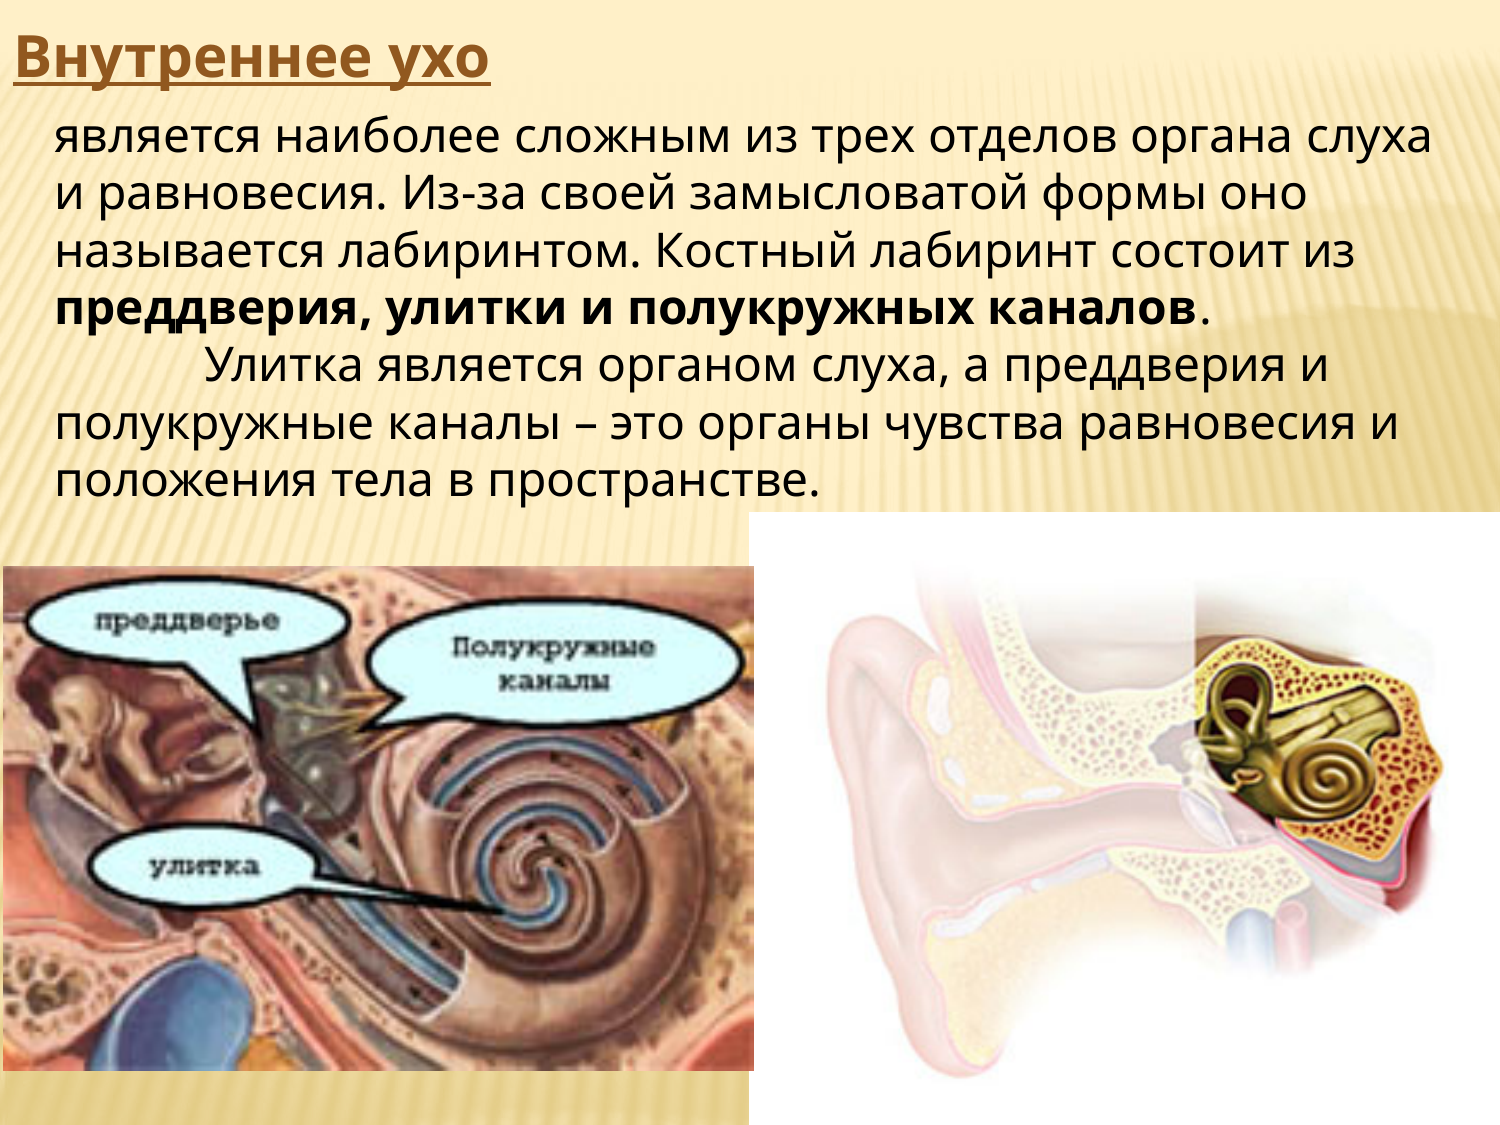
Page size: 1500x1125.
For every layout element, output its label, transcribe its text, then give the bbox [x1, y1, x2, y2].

text_box является наиболее сложным из трех отделов органа слуха и равновесия. Из-за своей замысловатой формы оно называется лабиринтом. Костный лабиринт состоит из преддверия, улитки и полукружных каналов. Улитка является органом слуха, а преддверия и полукружные каналы – это органы чувства равновесия и положения тела в пространстве. [39, 96, 1459, 514]
picture [3, 512, 1500, 1125]
text_box Внутреннее ухо [0, 11, 506, 97]
